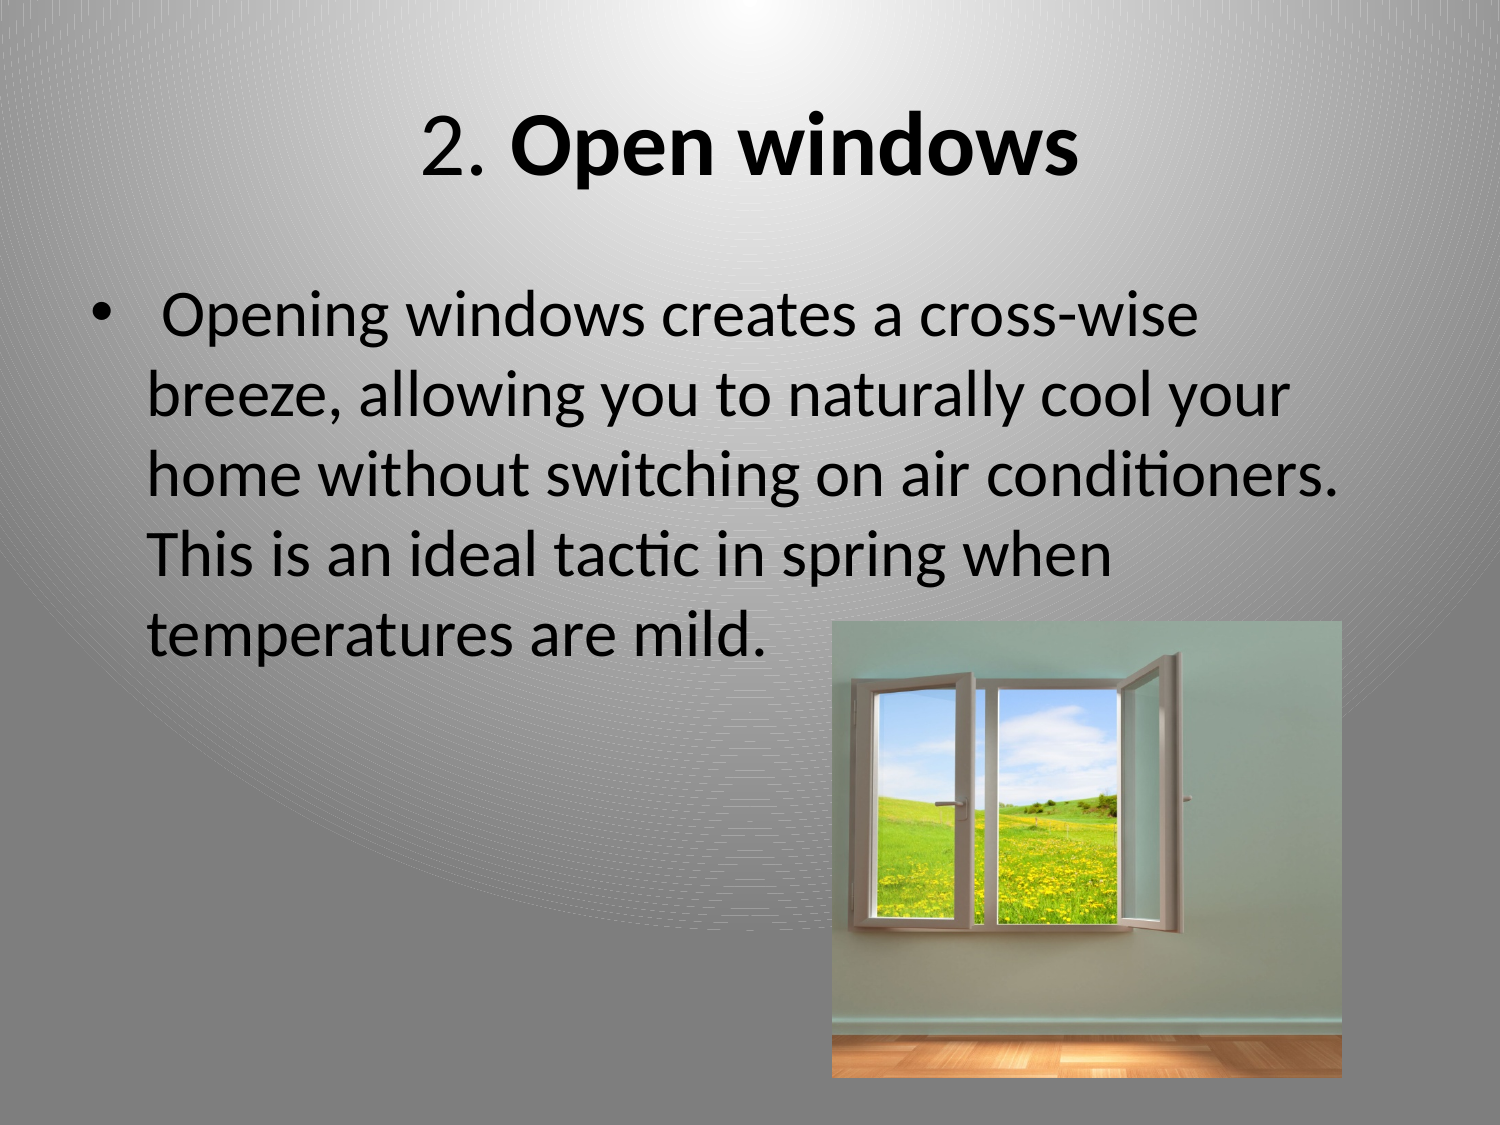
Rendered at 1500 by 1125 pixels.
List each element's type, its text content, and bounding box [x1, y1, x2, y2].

title 2. Open windows [75, 45, 1425, 233]
list Opening windows creates a cross-wise breeze, allowing you to naturally cool your home without switching on air conditioners. This is an ideal tactic in spring when temperatures are mild. [75, 262, 1425, 1005]
picture [831, 620, 1342, 1079]
